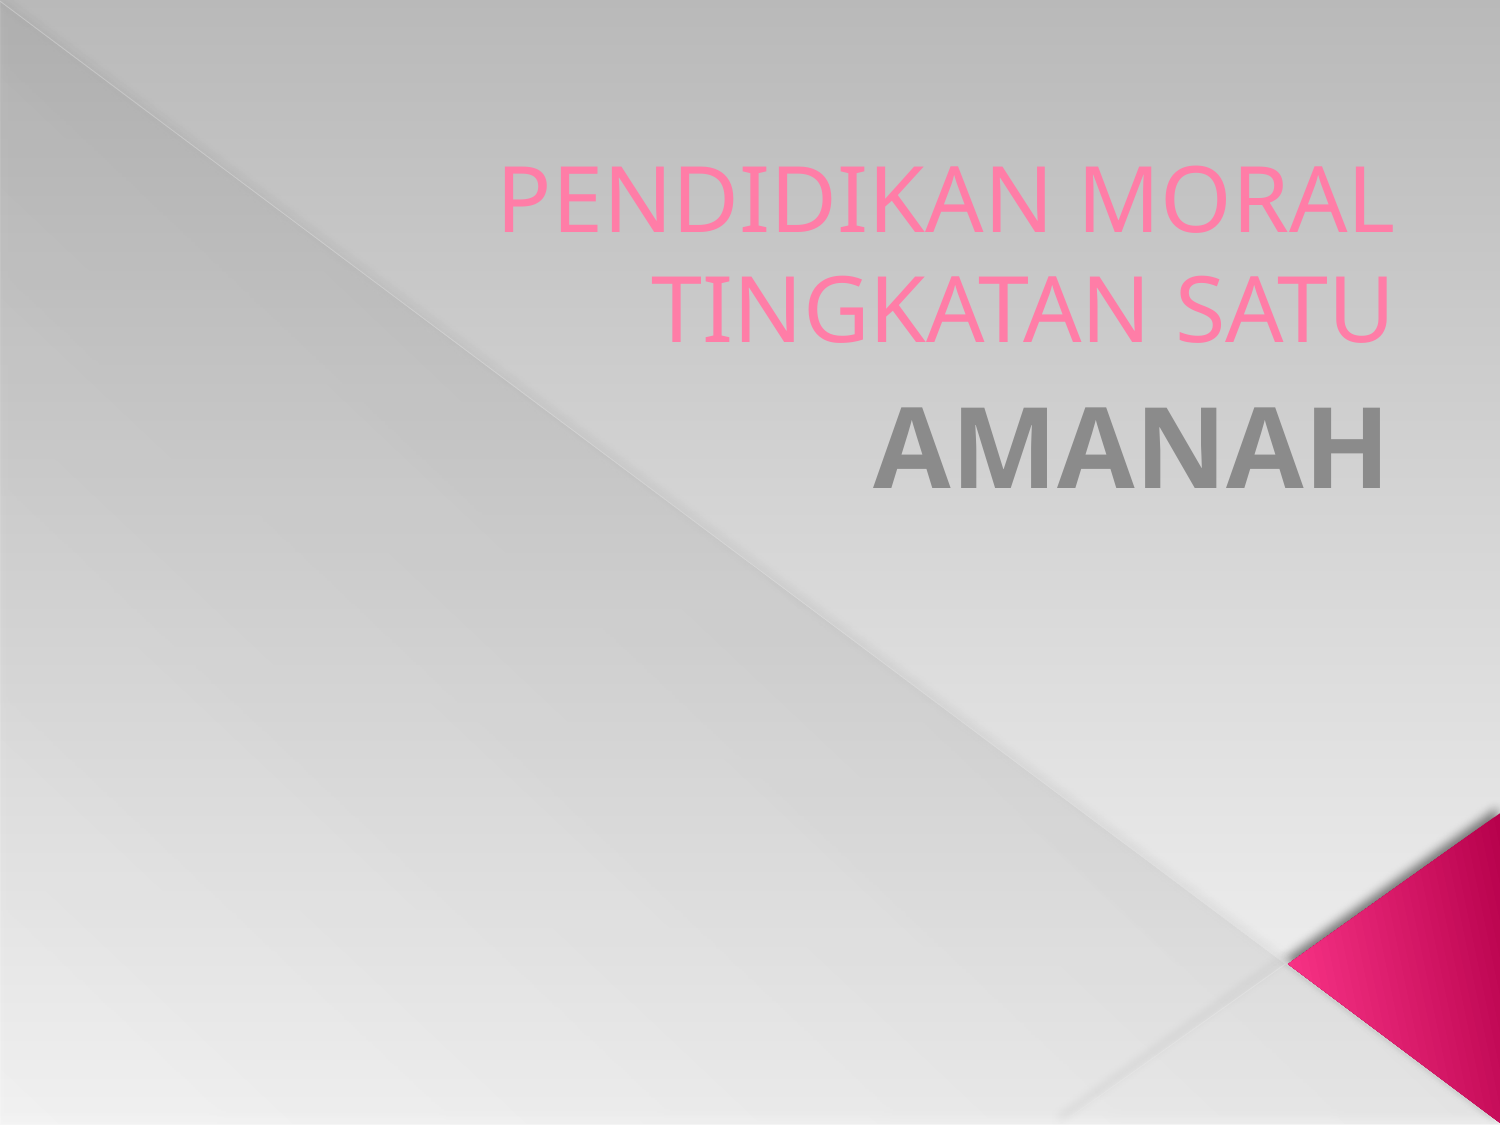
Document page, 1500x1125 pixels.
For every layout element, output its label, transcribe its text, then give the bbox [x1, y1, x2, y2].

subtitle AMANAH [88, 369, 1412, 657]
title PENDIDIKAN MORAL TINGKATAN SATU [88, 127, 1412, 369]
